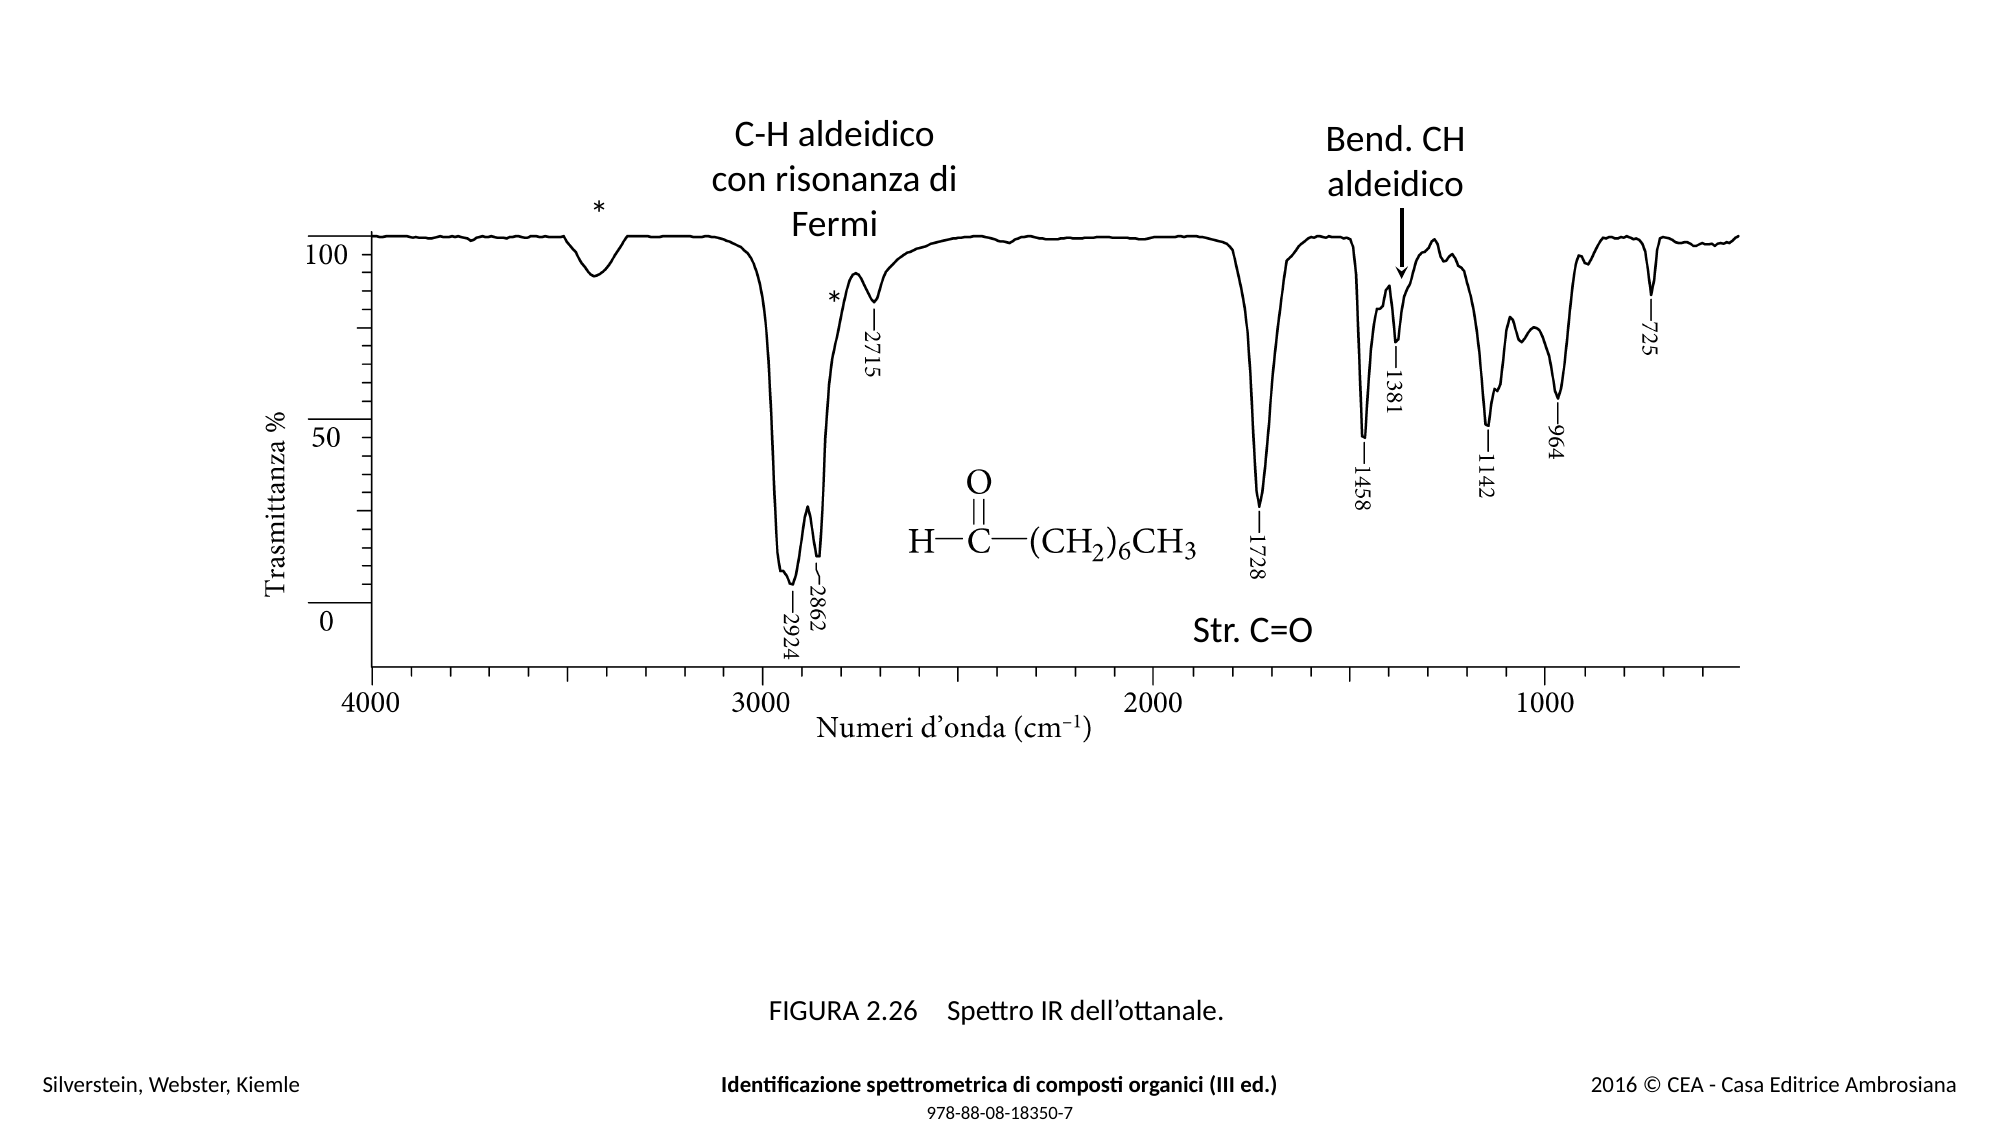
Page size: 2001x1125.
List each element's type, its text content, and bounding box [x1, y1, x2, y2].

picture [260, 231, 1740, 748]
text_box * [575, 182, 624, 230]
text_box C-H aldeidico con risonanza di Fermi [657, 101, 1012, 230]
text_box Bend. CH aldeidico [1295, 106, 1496, 212]
text_box FIGURA 2.26 Spettro IR dell’ottanale. [260, 989, 1740, 1034]
